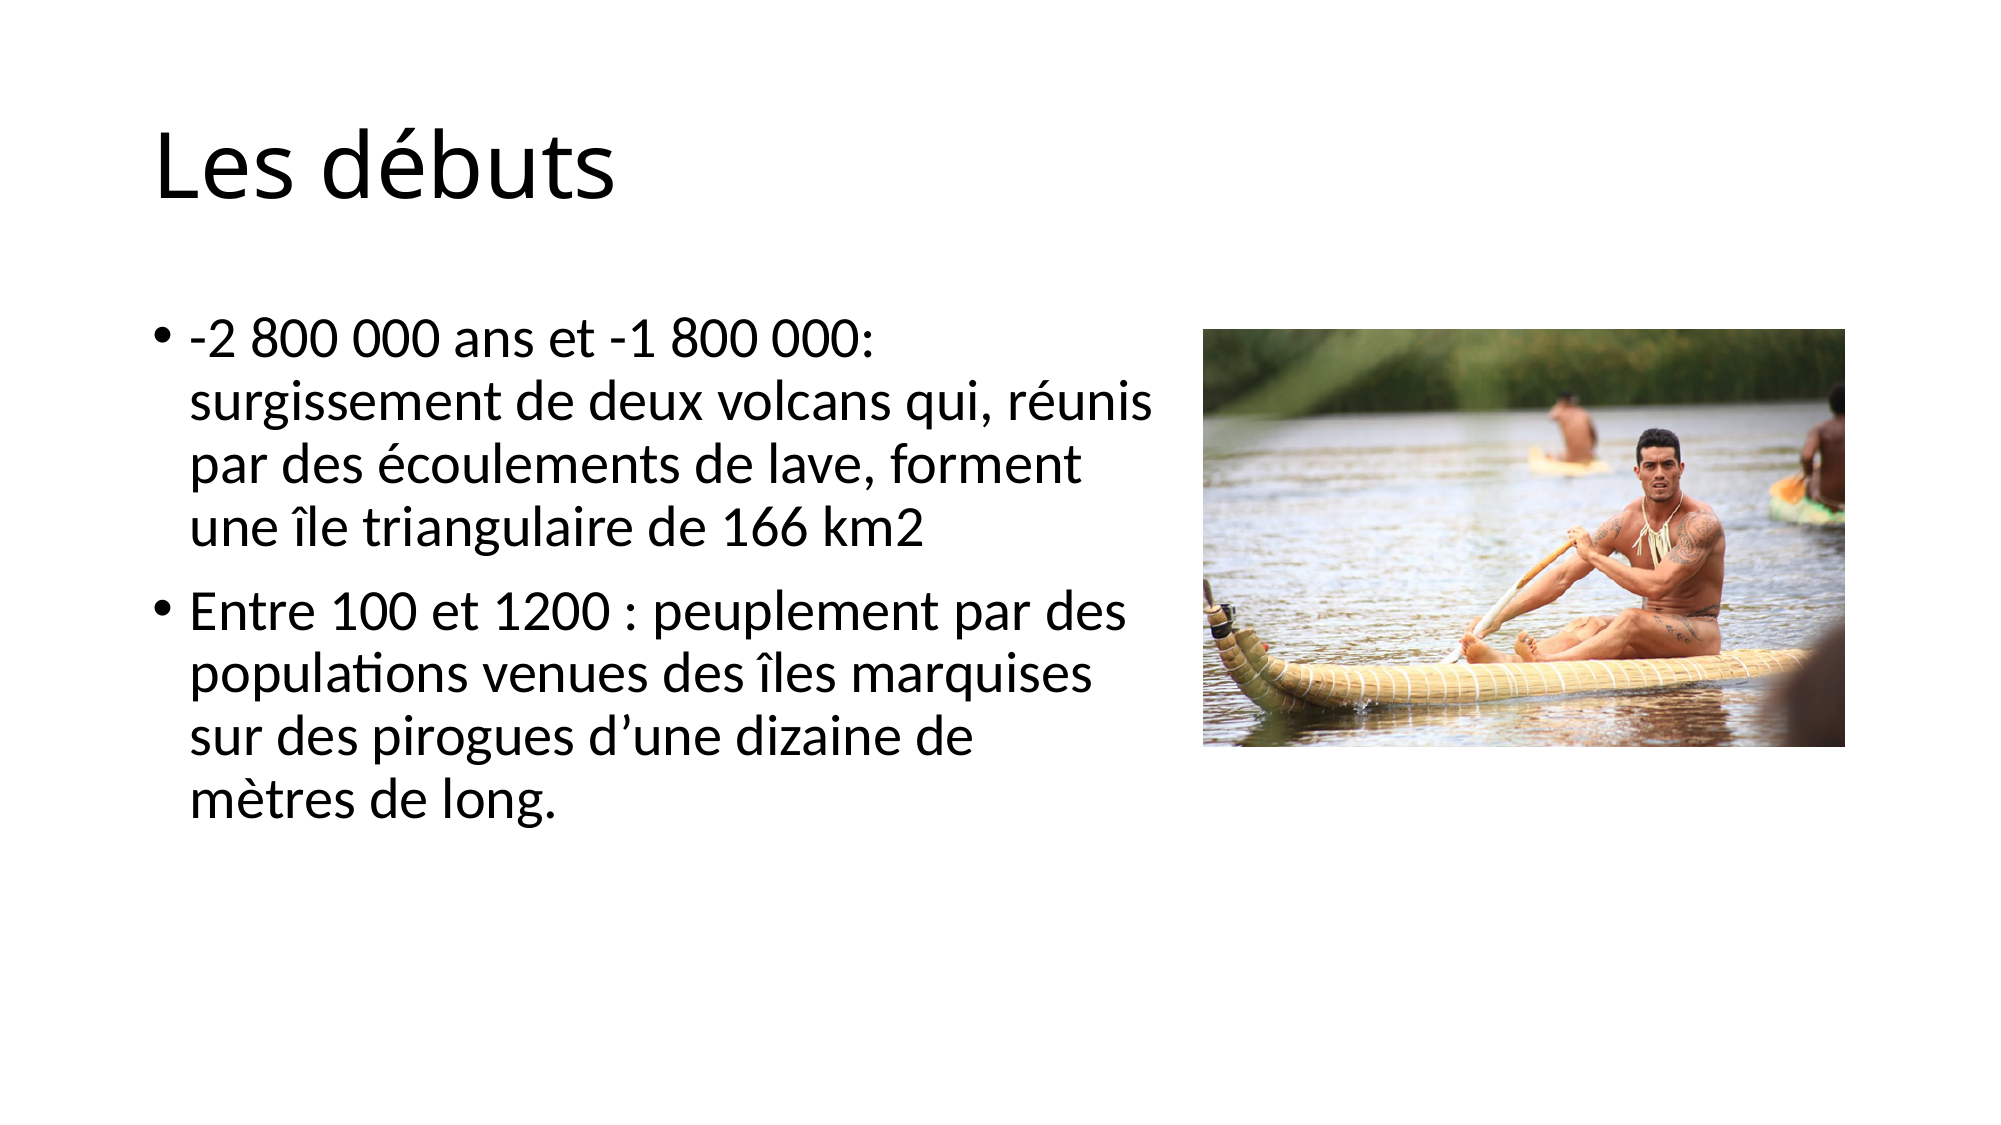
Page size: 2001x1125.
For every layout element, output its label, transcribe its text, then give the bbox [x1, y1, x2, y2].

list -2 800 000 ans et -1 800 000: surgissement de deux volcans qui, réunis par des écoulements de lave, forment une île triangulaire de 166 km2 Entre 100 et 1200 : peuplement par des populations venues des îles marquises sur des pirogues d’une dizaine de mètres de long. [137, 299, 1169, 1014]
title Les débuts [137, 59, 1863, 278]
picture [1203, 329, 1845, 747]
